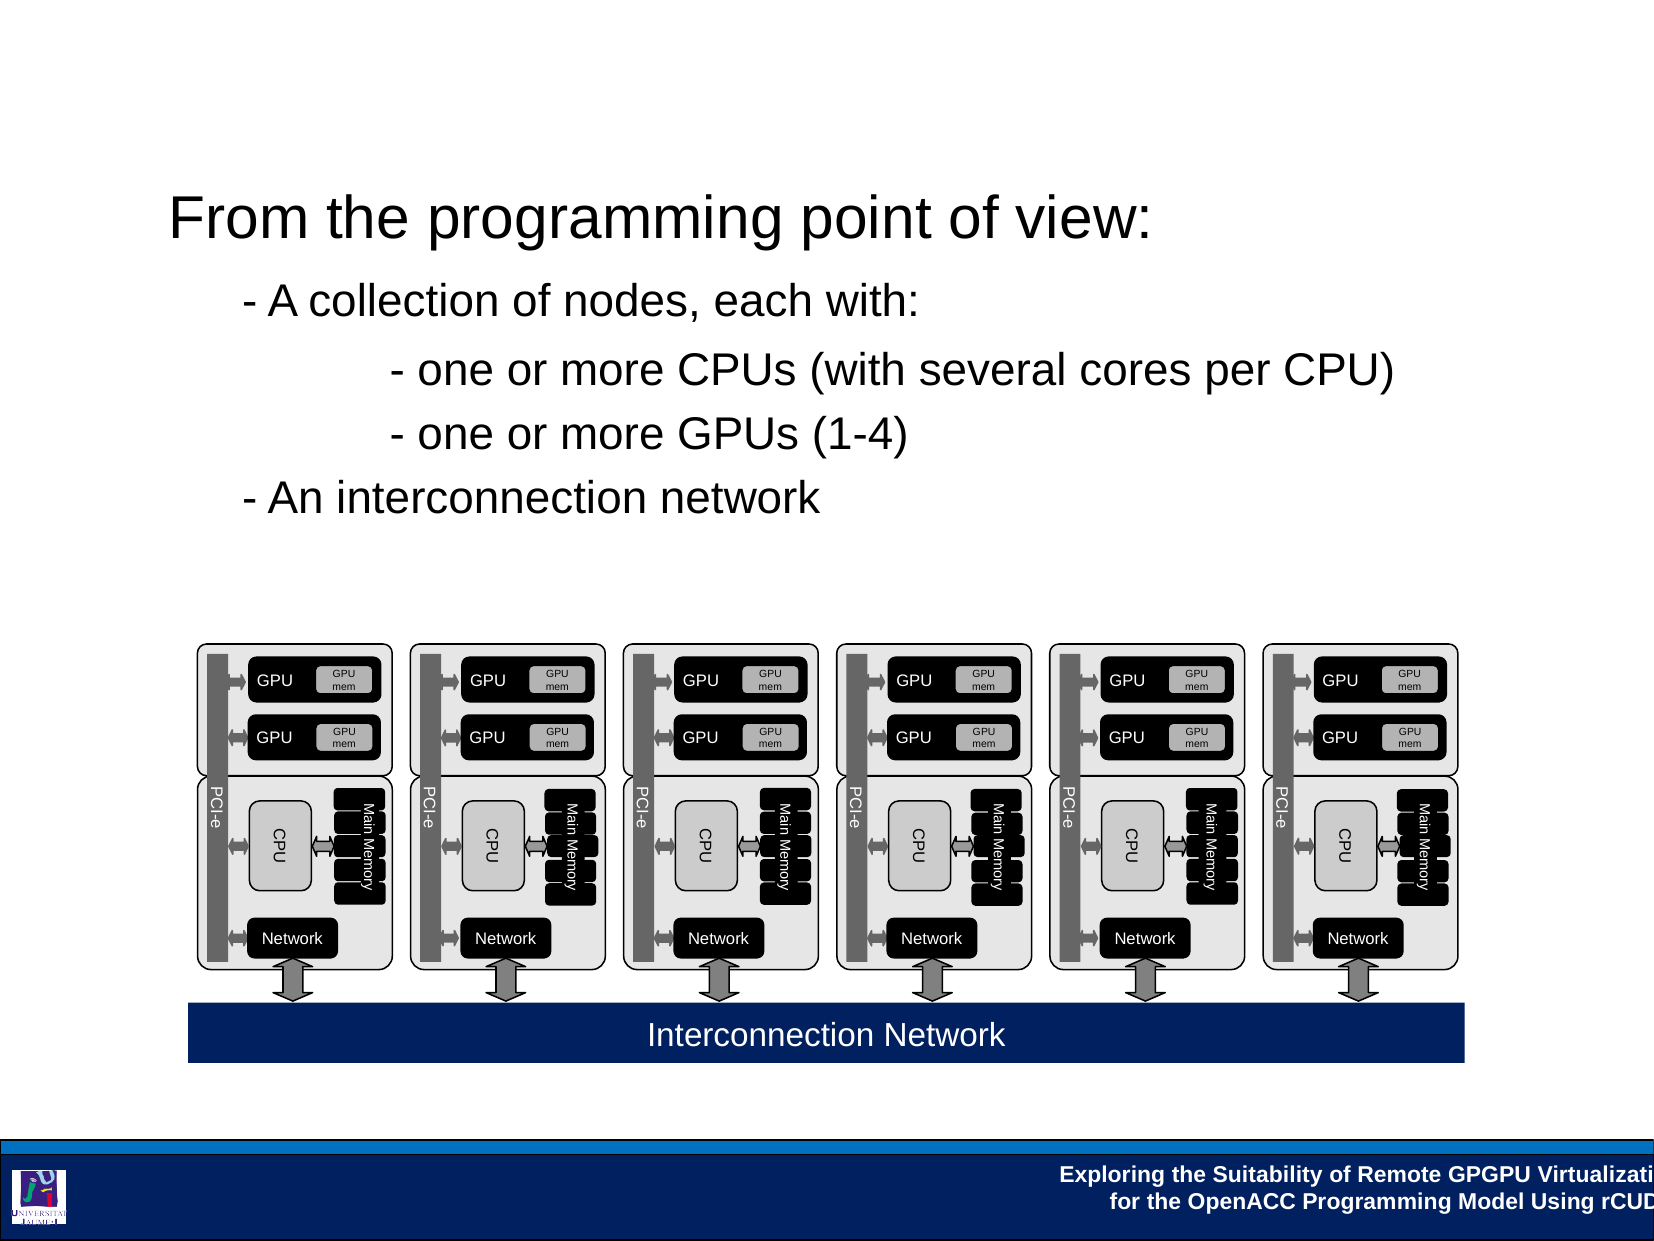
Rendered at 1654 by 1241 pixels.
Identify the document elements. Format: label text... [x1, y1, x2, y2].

text_box From the programming point of view: - A collection of nodes, each with: - one or more CPUs (with several cores per CPU) - one or more GPUs (1-4) - An interconnection network [153, 173, 1465, 591]
picture [11, 1170, 67, 1225]
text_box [187, 643, 1465, 1063]
